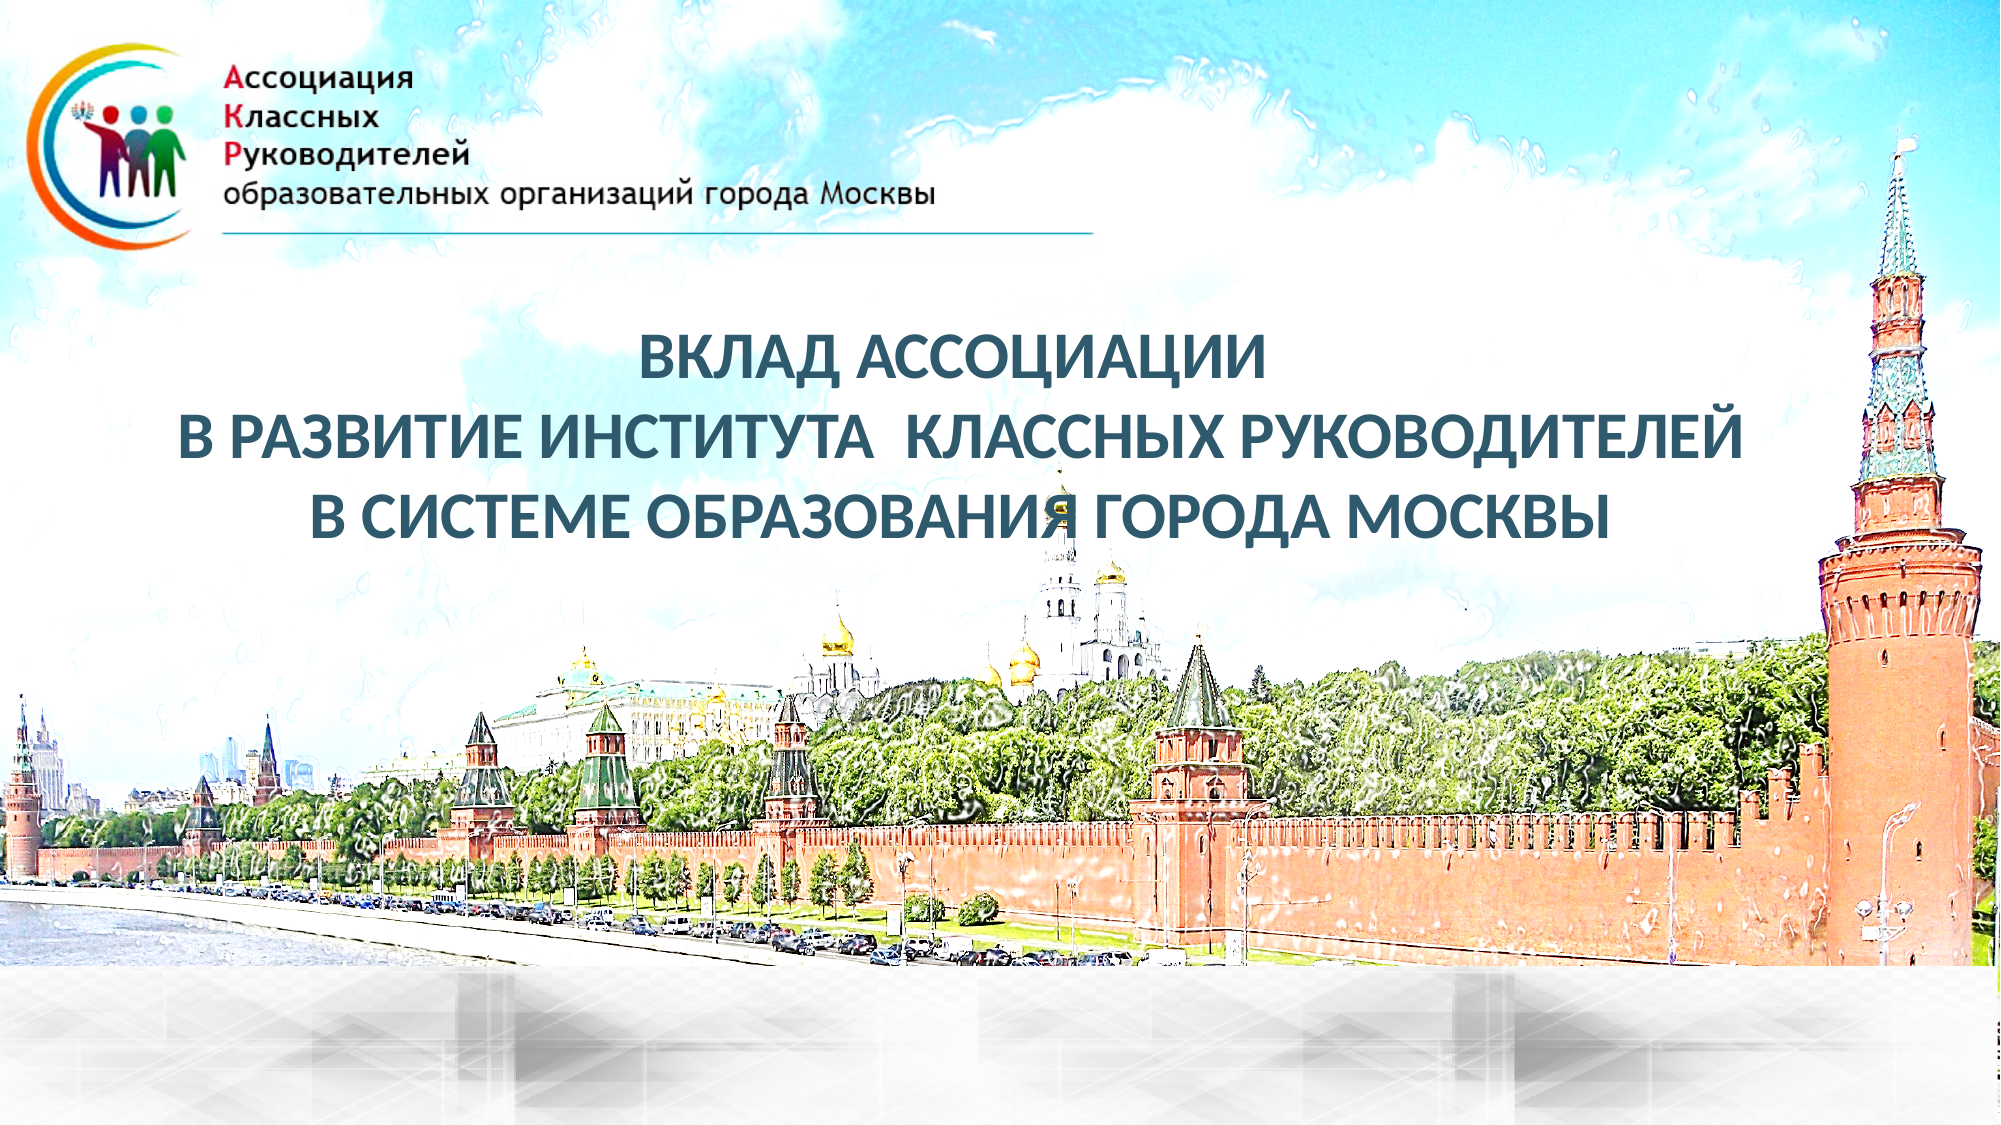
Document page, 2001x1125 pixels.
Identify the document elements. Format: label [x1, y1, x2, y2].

text_box [0, 966, 1998, 1125]
picture [0, 0, 2000, 1125]
